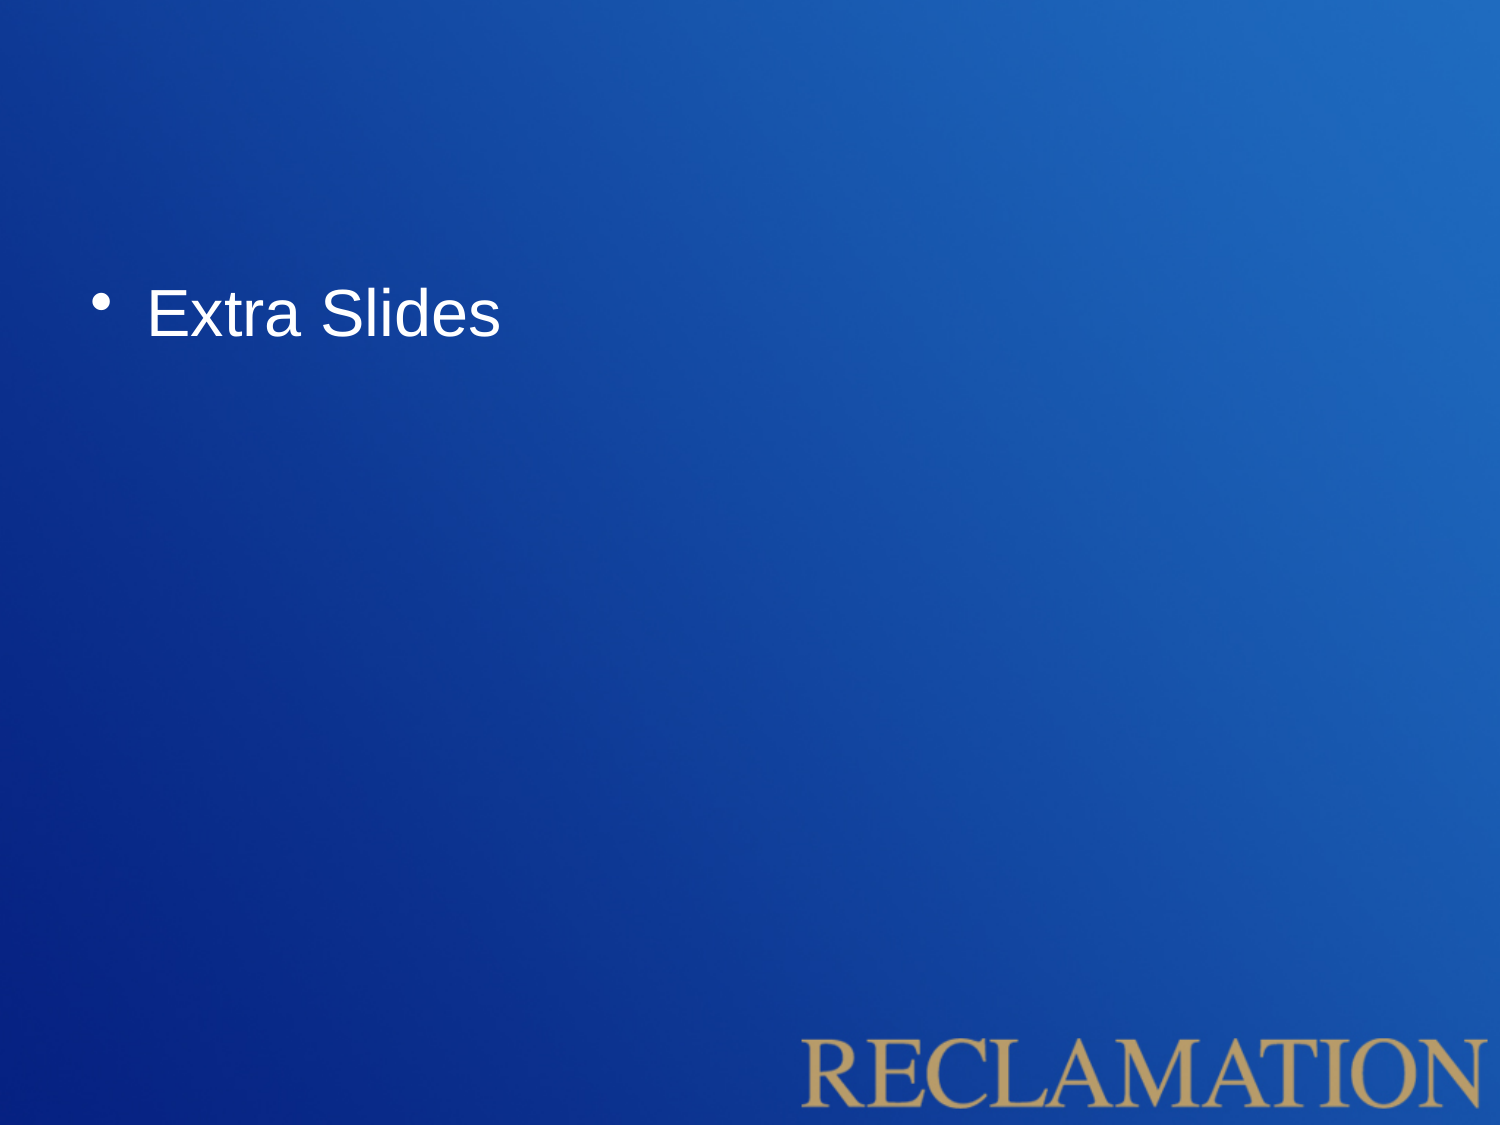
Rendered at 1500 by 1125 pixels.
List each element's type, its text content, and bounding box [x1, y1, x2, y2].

list Extra Slides [74, 262, 1426, 1006]
picture [0, 0, 1500, 1125]
